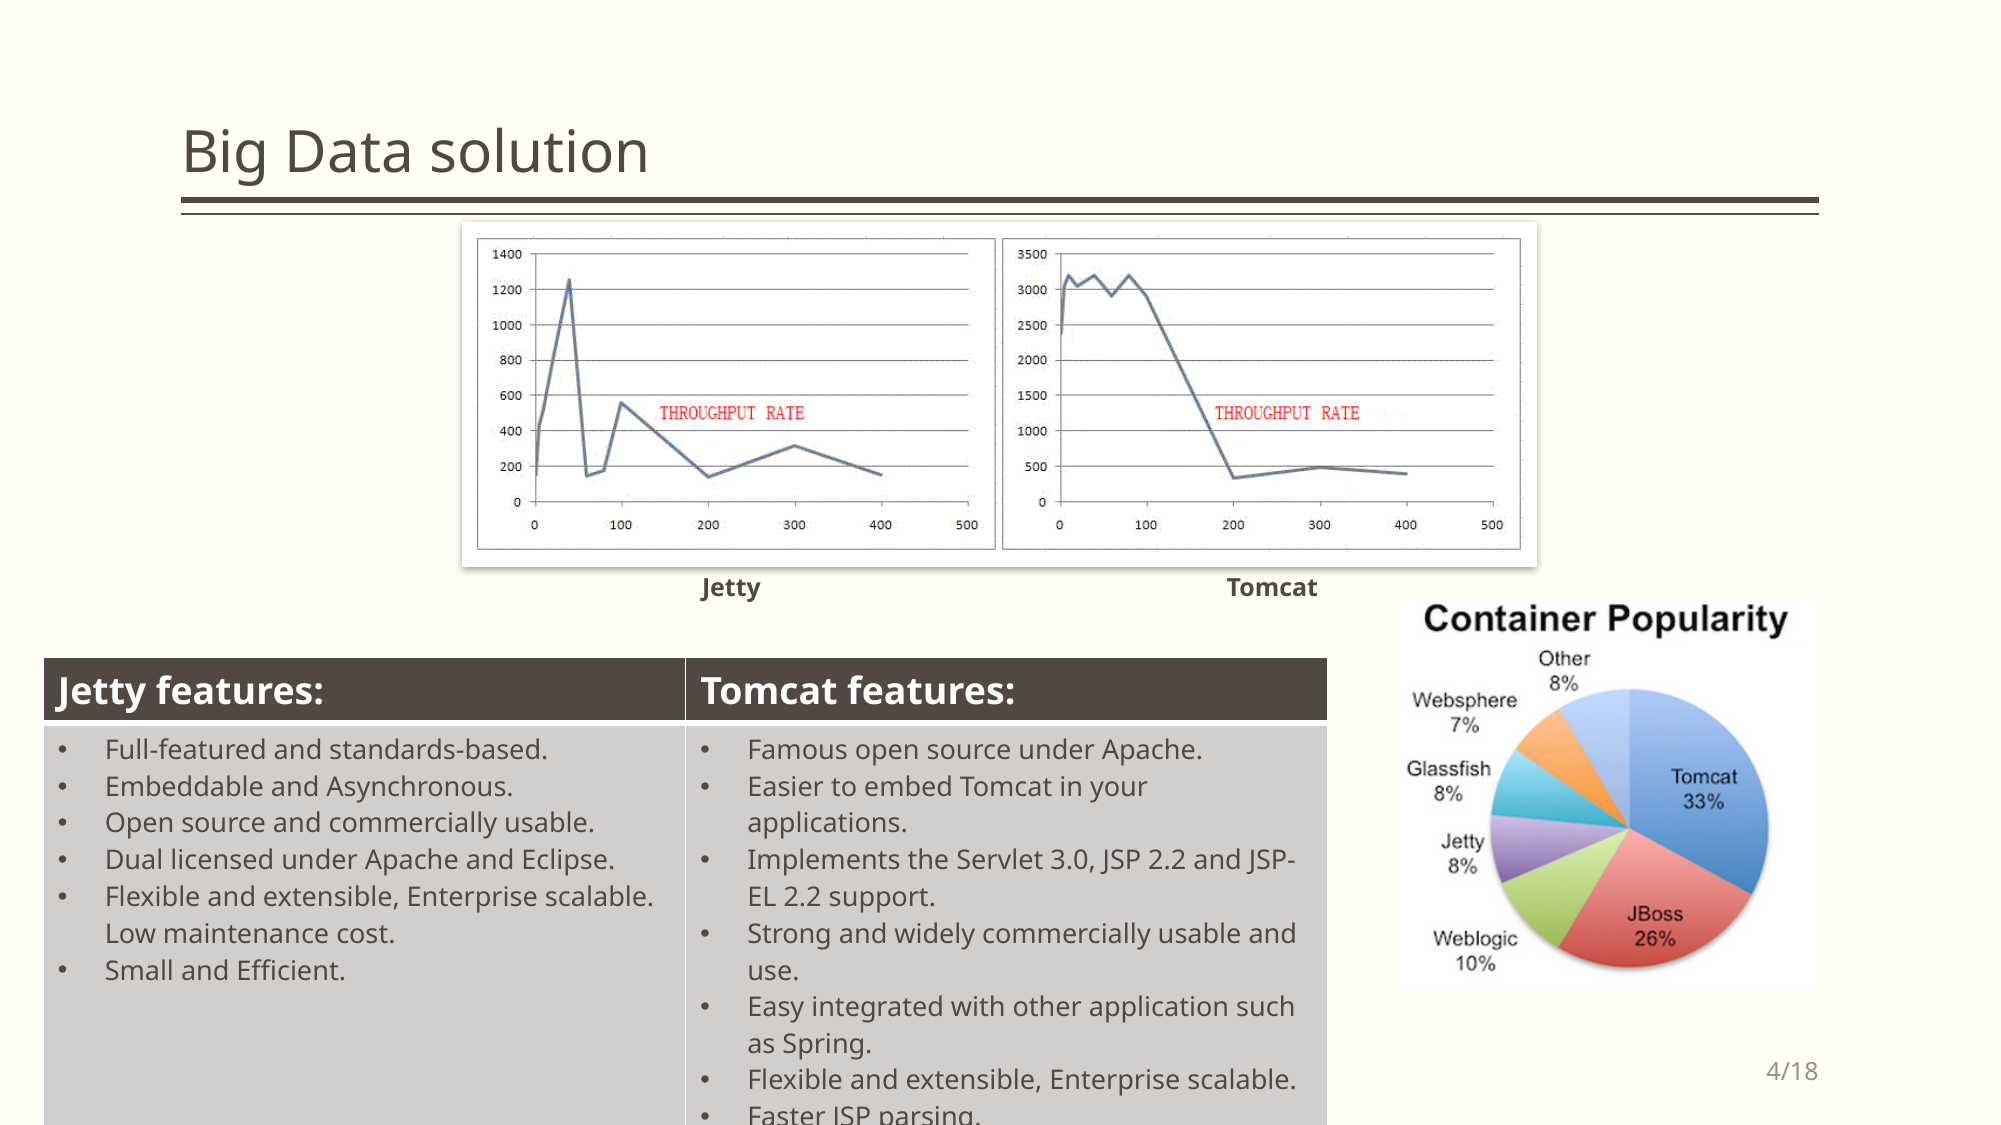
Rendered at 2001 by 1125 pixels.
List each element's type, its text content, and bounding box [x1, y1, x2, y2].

table_cell Full-featured and standards-based. Embeddable and Asynchronous. Open source and commercially usable. Dual licensed under Apache and Eclipse. Flexible and extensible, Enterprise scalable. Low maintenance cost. Small and Efficient. [44, 726, 685, 1125]
table_header Jetty features: [44, 658, 685, 720]
table_header Tomcat features: [686, 658, 1327, 720]
table_cell Famous open source under Apache. Easier to embed Tomcat in your applications. Implements the Servlet 3.0, JSP 2.2 and JSP-EL 2.2 support. Strong and widely commercially usable and use. Easy integrated with other application such as Spring. Flexible and extensible, Enterprise scalable. Faster JSP parsing. Stable. [686, 726, 1327, 1125]
title Big Data solution [181, 12, 1819, 193]
picture [476, 236, 1523, 553]
slide_number 4/18 [1518, 1042, 1819, 1103]
text_box Tomcat [1211, 564, 1333, 609]
list Jetty [662, 576, 812, 628]
picture [1397, 596, 1819, 991]
